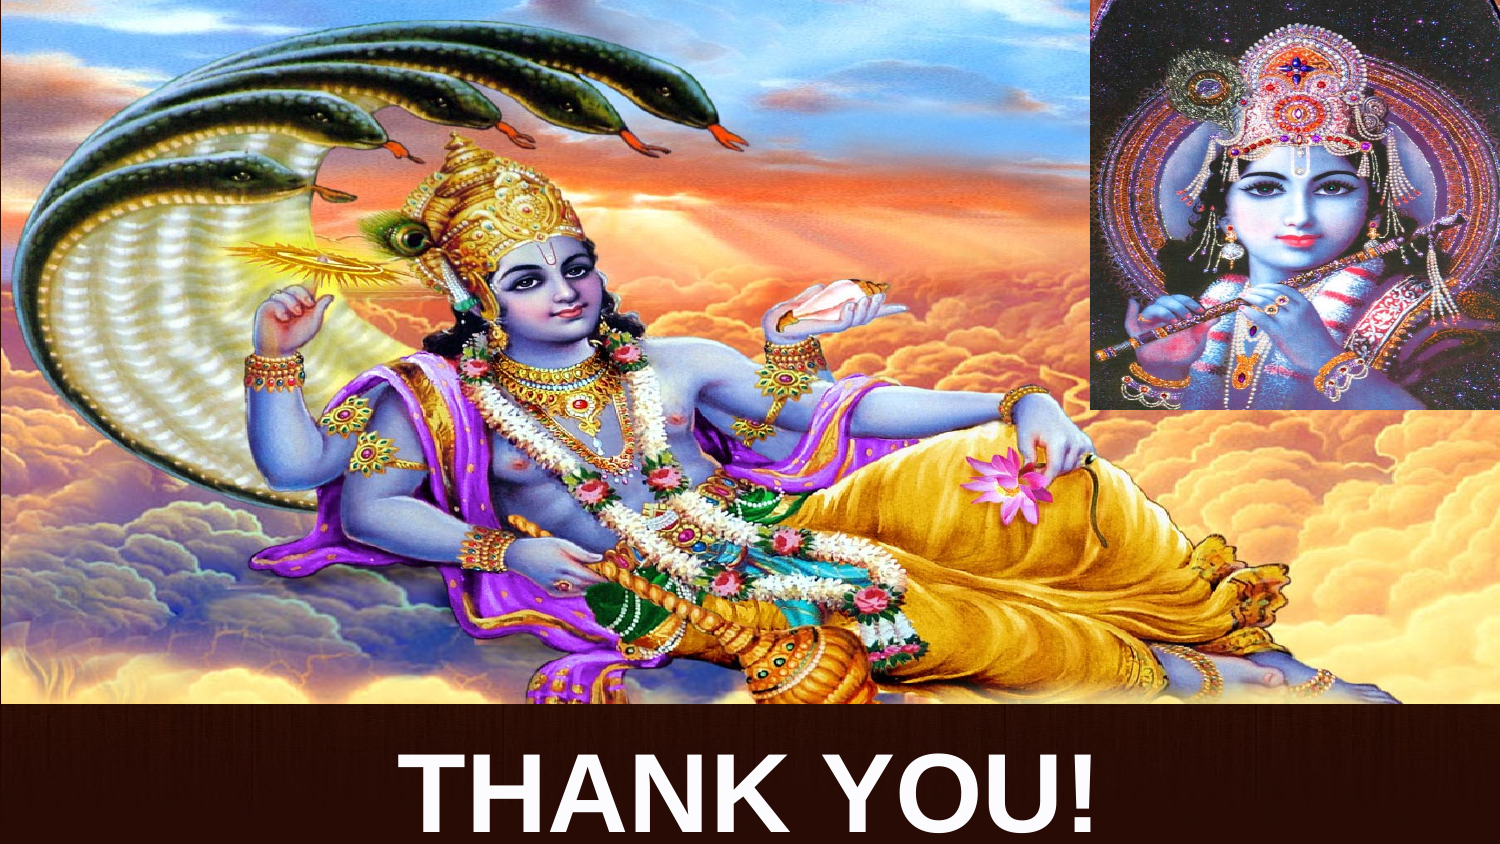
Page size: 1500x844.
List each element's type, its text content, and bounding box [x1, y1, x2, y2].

picture [0, 0, 1500, 712]
text_box THANK YOU! [0, 712, 1500, 844]
